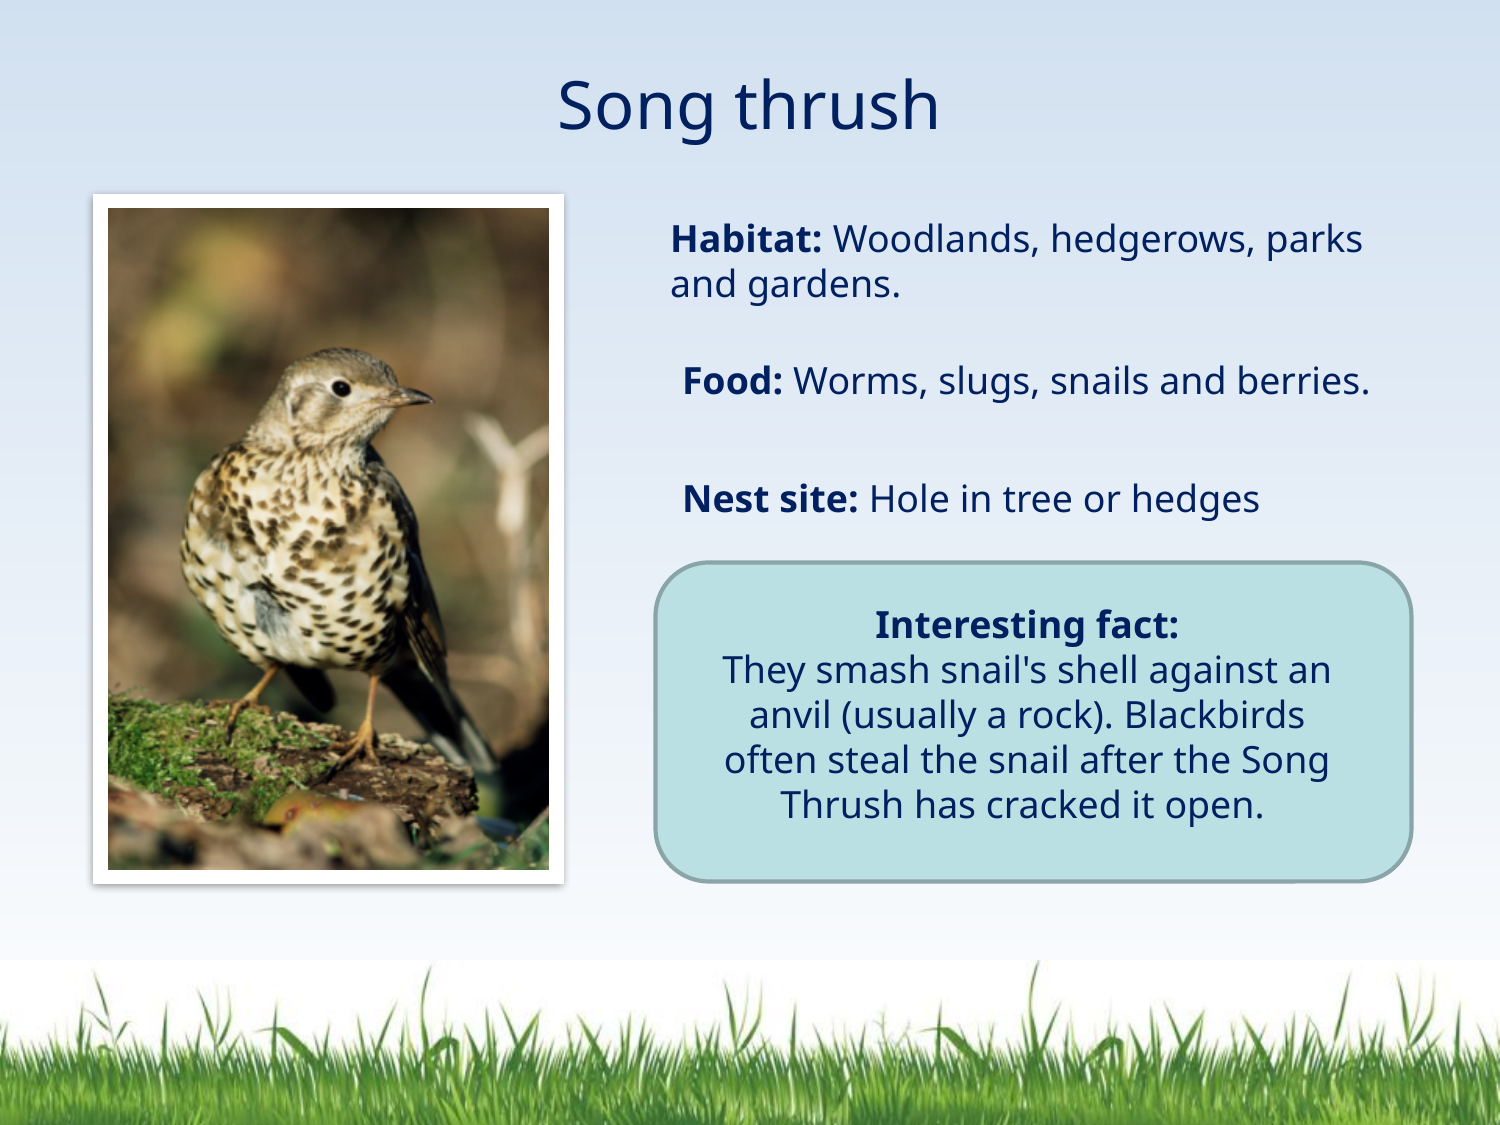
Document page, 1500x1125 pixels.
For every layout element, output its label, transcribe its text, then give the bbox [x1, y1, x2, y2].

text_box Interesting fact: They smash snail's shell against an anvil (usually a rock). Blackbirds often steal the snail after the Song Thrush has cracked it open. [690, 593, 1365, 879]
text_box Nest site: Hole in tree or hedges [667, 467, 1388, 528]
picture [107, 207, 550, 870]
text_box Food: Worms, slugs, snails and berries. [667, 349, 1388, 410]
text_box Song thrush [74, 56, 1425, 244]
picture [0, 960, 1500, 1125]
text_box [653, 560, 1414, 884]
text_box Habitat: Woodlands, hedgerows, parks and gardens. [655, 244, 1400, 313]
